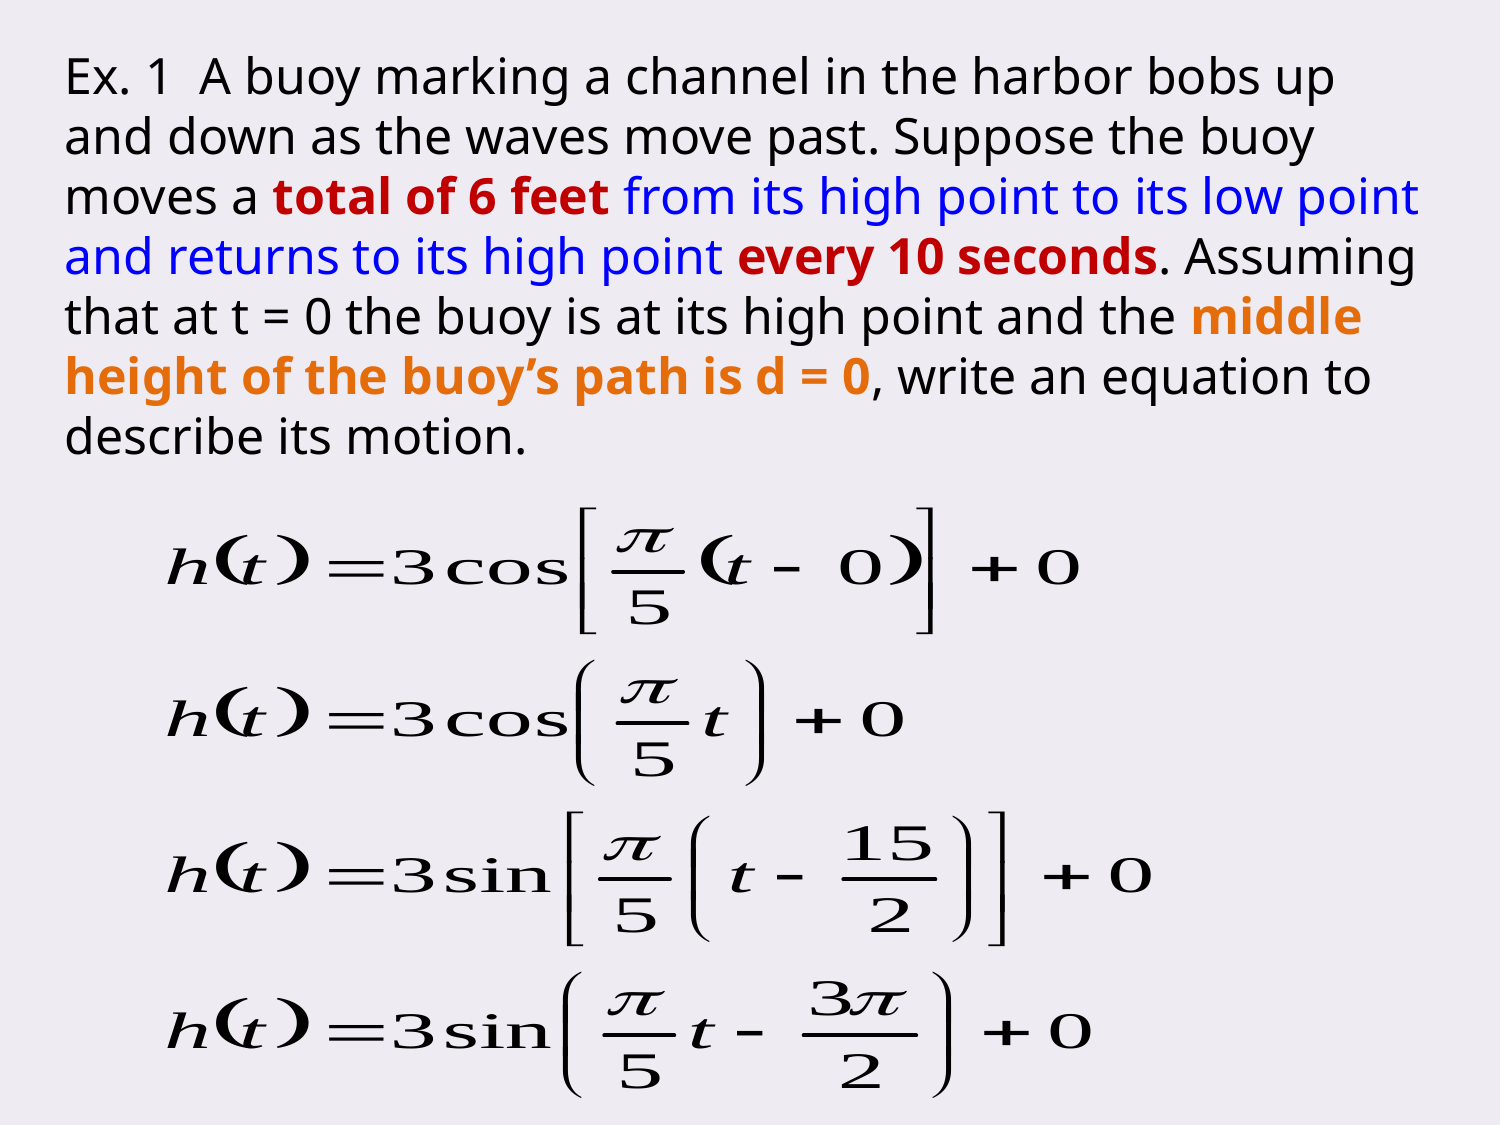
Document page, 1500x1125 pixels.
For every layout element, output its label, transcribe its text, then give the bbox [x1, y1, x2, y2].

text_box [149, 499, 1169, 1108]
text_box Ex. 1 A buoy marking a channel in the harbor bobs up and down as the waves move past. Suppose the buoy moves a total of 6 feet from its high point to its low point and returns to its high point every 10 seconds. Assuming that at t = 0 the buoy is at its high point and the middle height of the buoy’s path is d = 0, write an equation to describe its motion. [50, 37, 1438, 473]
